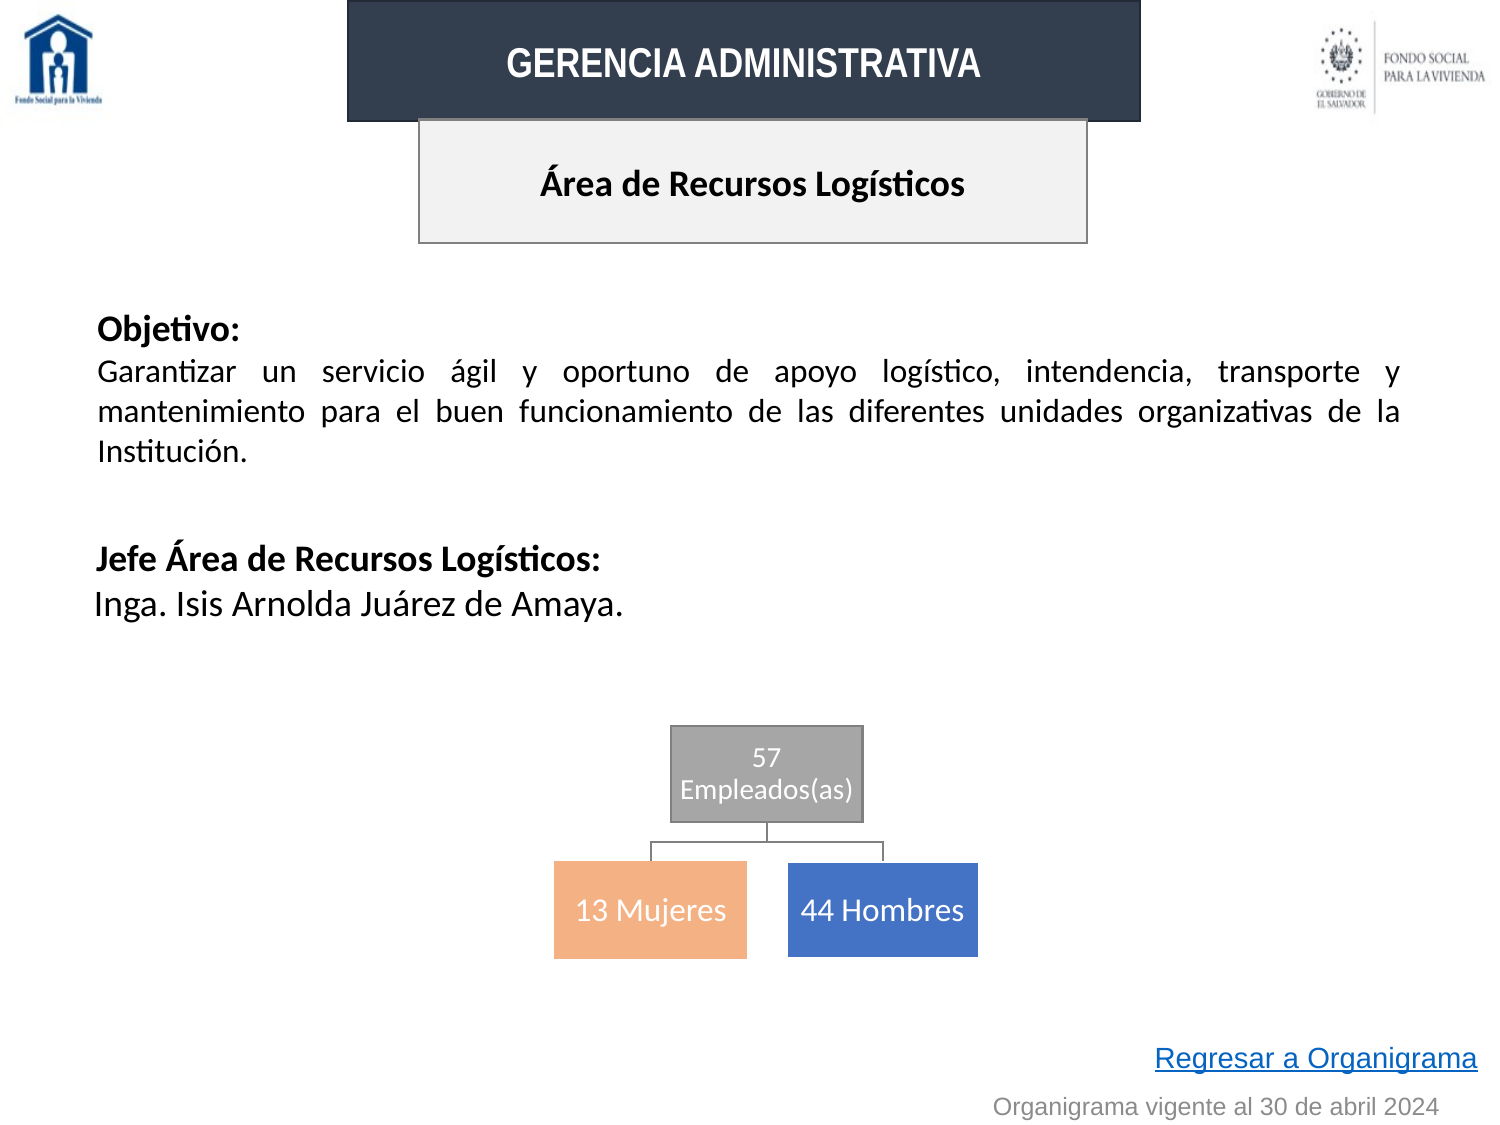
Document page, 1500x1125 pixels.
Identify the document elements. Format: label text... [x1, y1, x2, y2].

footer Organigrama vigente al 30 de abril 2024 [916, 1075, 1500, 1125]
text_box Jefe Área de Recursos Logísticos: Inga. Isis Arnolda Juárez de Amaya. [70, 527, 928, 677]
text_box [519, 725, 1014, 959]
text_box Regresar a Organigrama [1139, 1031, 1500, 1075]
text_box Objetivo: Garantizar un servicio ágil y oportuno de apoyo logístico, intendencia, transporte y mantenimiento para el buen funcionamiento de las diferentes unidades organizativas de la Institución. [82, 296, 1418, 477]
text_box Área de Recursos Logísticos [418, 118, 1088, 244]
picture [0, 0, 1500, 1125]
text_box GERENCIA ADMINISTRATIVA [347, 0, 1141, 122]
